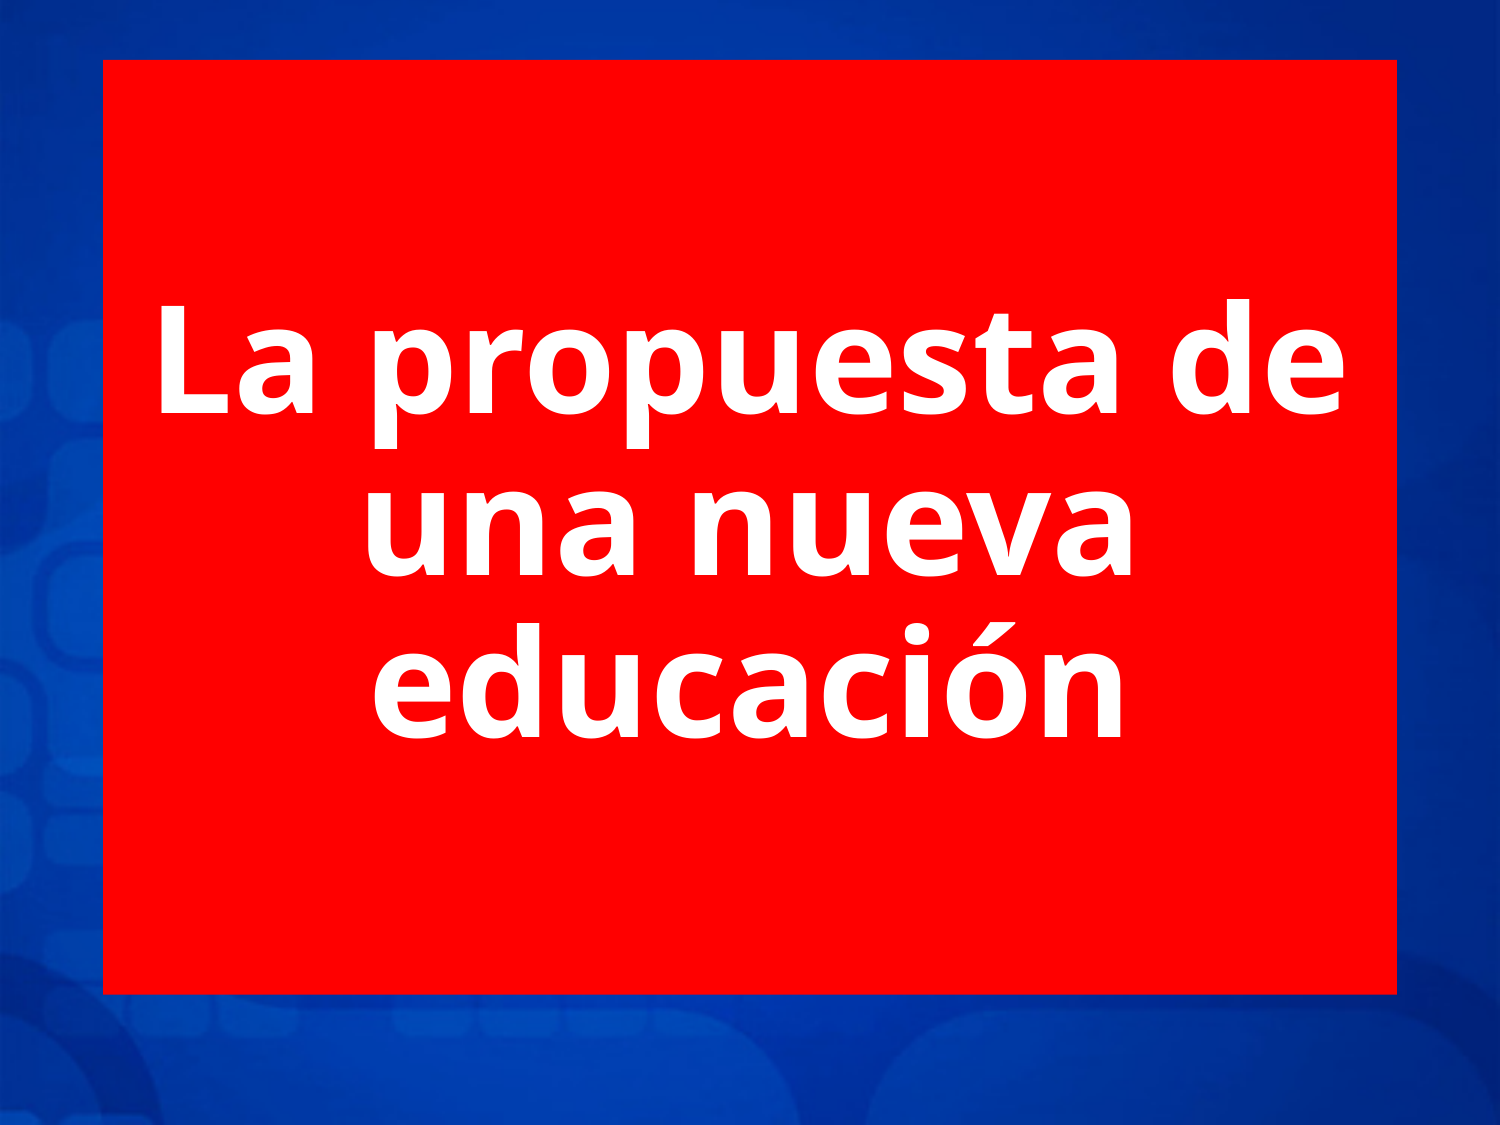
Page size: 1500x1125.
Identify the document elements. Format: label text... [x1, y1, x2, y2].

title La propuesta de una nueva educación [103, 59, 1397, 995]
picture [0, 0, 1500, 1125]
